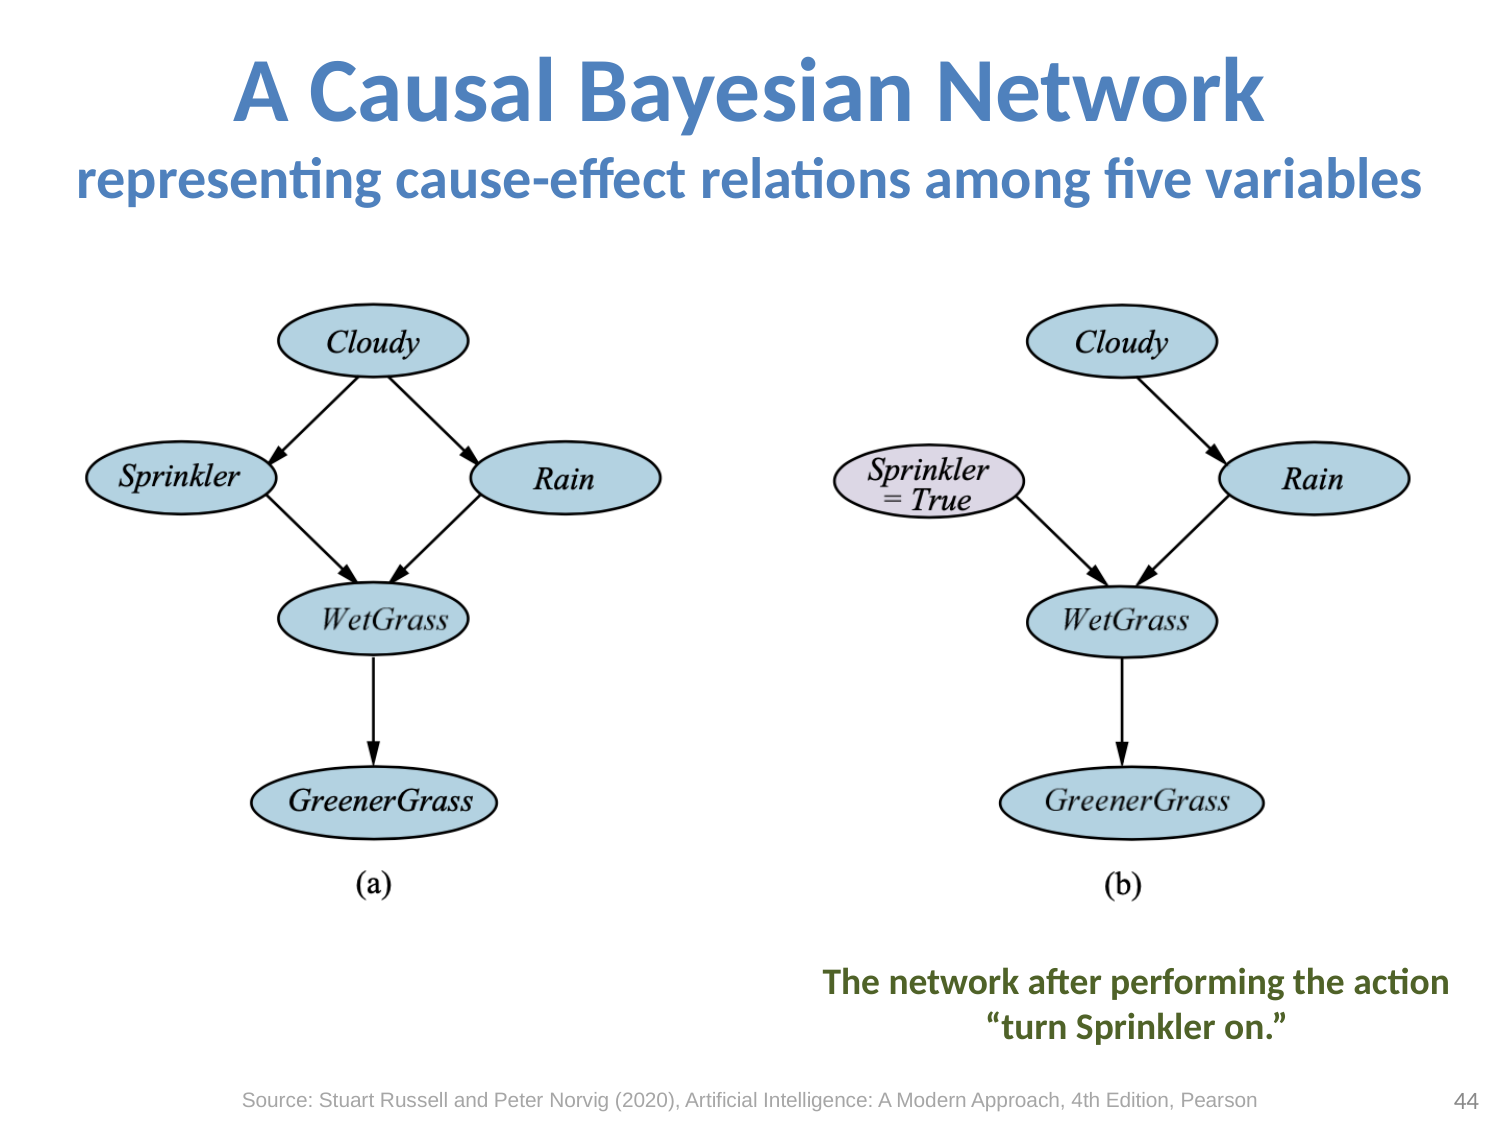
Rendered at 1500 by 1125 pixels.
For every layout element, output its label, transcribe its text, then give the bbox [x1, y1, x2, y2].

slide_number 44 [1144, 1069, 1495, 1125]
picture [77, 290, 1423, 910]
title A Causal Bayesian Network representing cause-effect relations among five variables [41, 20, 1459, 220]
text_box Source: Stuart Russell and Peter Norvig (2020), Artificial Intelligence: A Modern Approach, 4th Edition, Pearson [177, 1079, 1323, 1119]
text_box The network after performing the action “turn Sprinkler on.” [807, 949, 1474, 1055]
